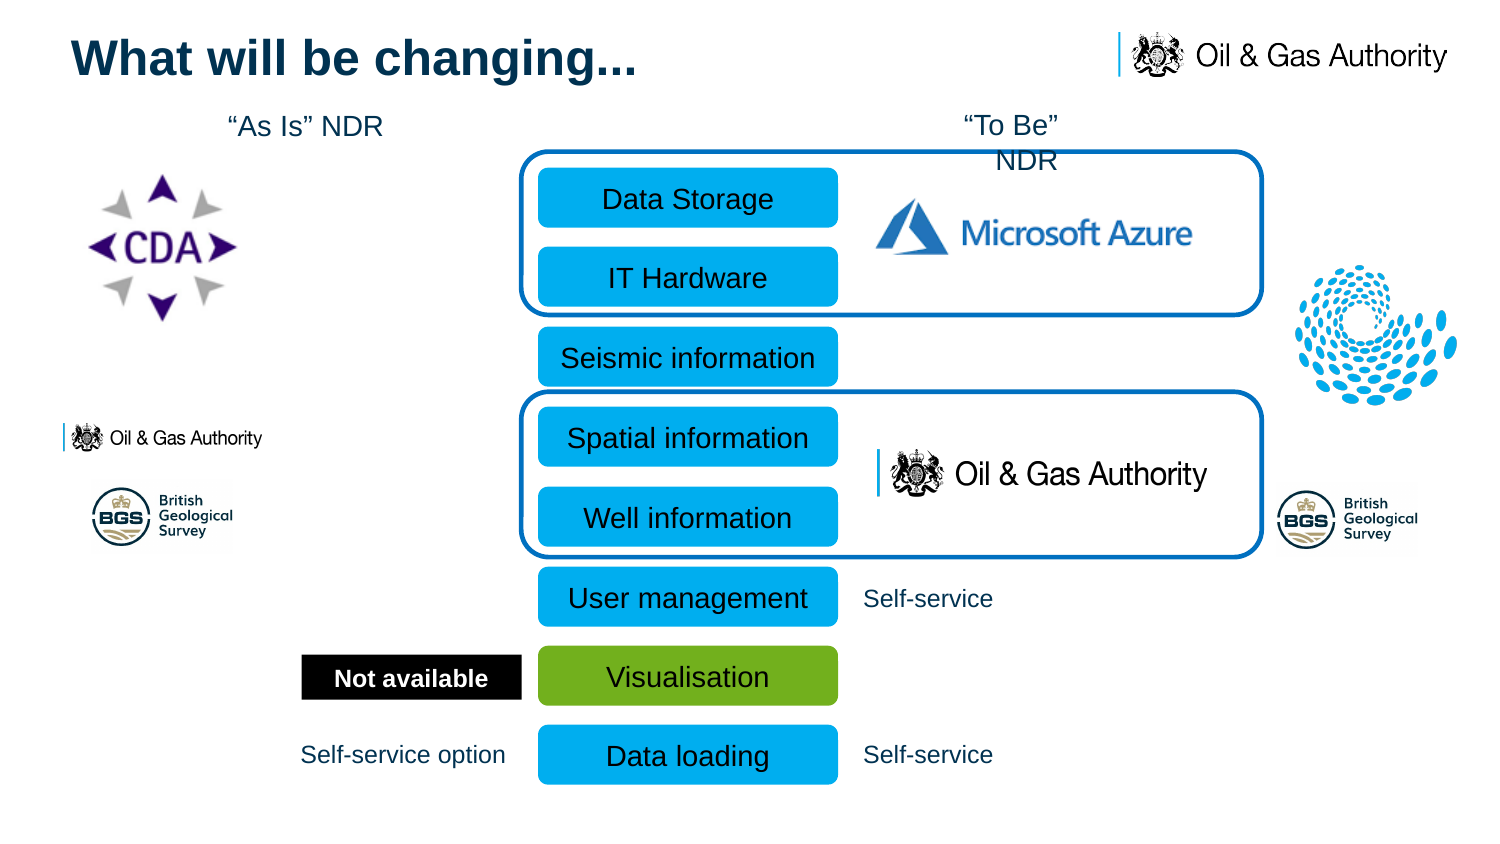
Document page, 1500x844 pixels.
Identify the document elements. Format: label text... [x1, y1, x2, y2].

picture [1121, 32, 1447, 77]
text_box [63, 98, 1457, 785]
title What will be changing... [70, 32, 944, 94]
